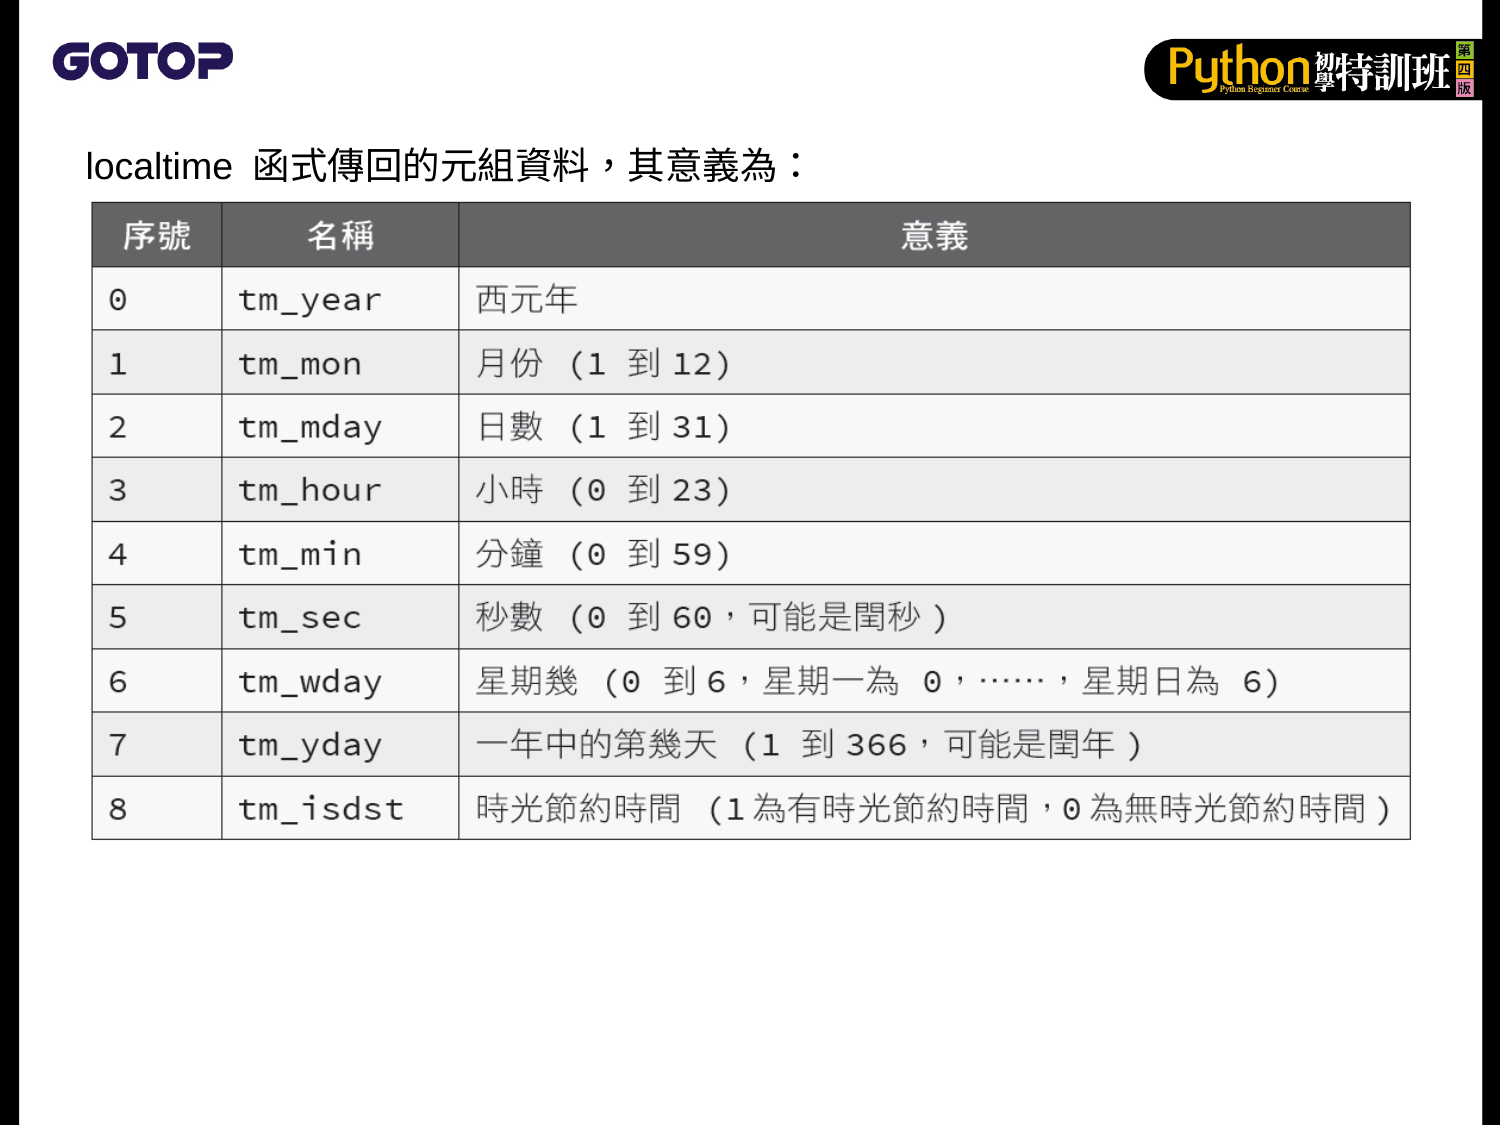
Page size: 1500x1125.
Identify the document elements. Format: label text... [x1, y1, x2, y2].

list localtime 函式傳回的元組資料，其意義為： [70, 121, 1430, 1067]
picture [0, 0, 1500, 1125]
